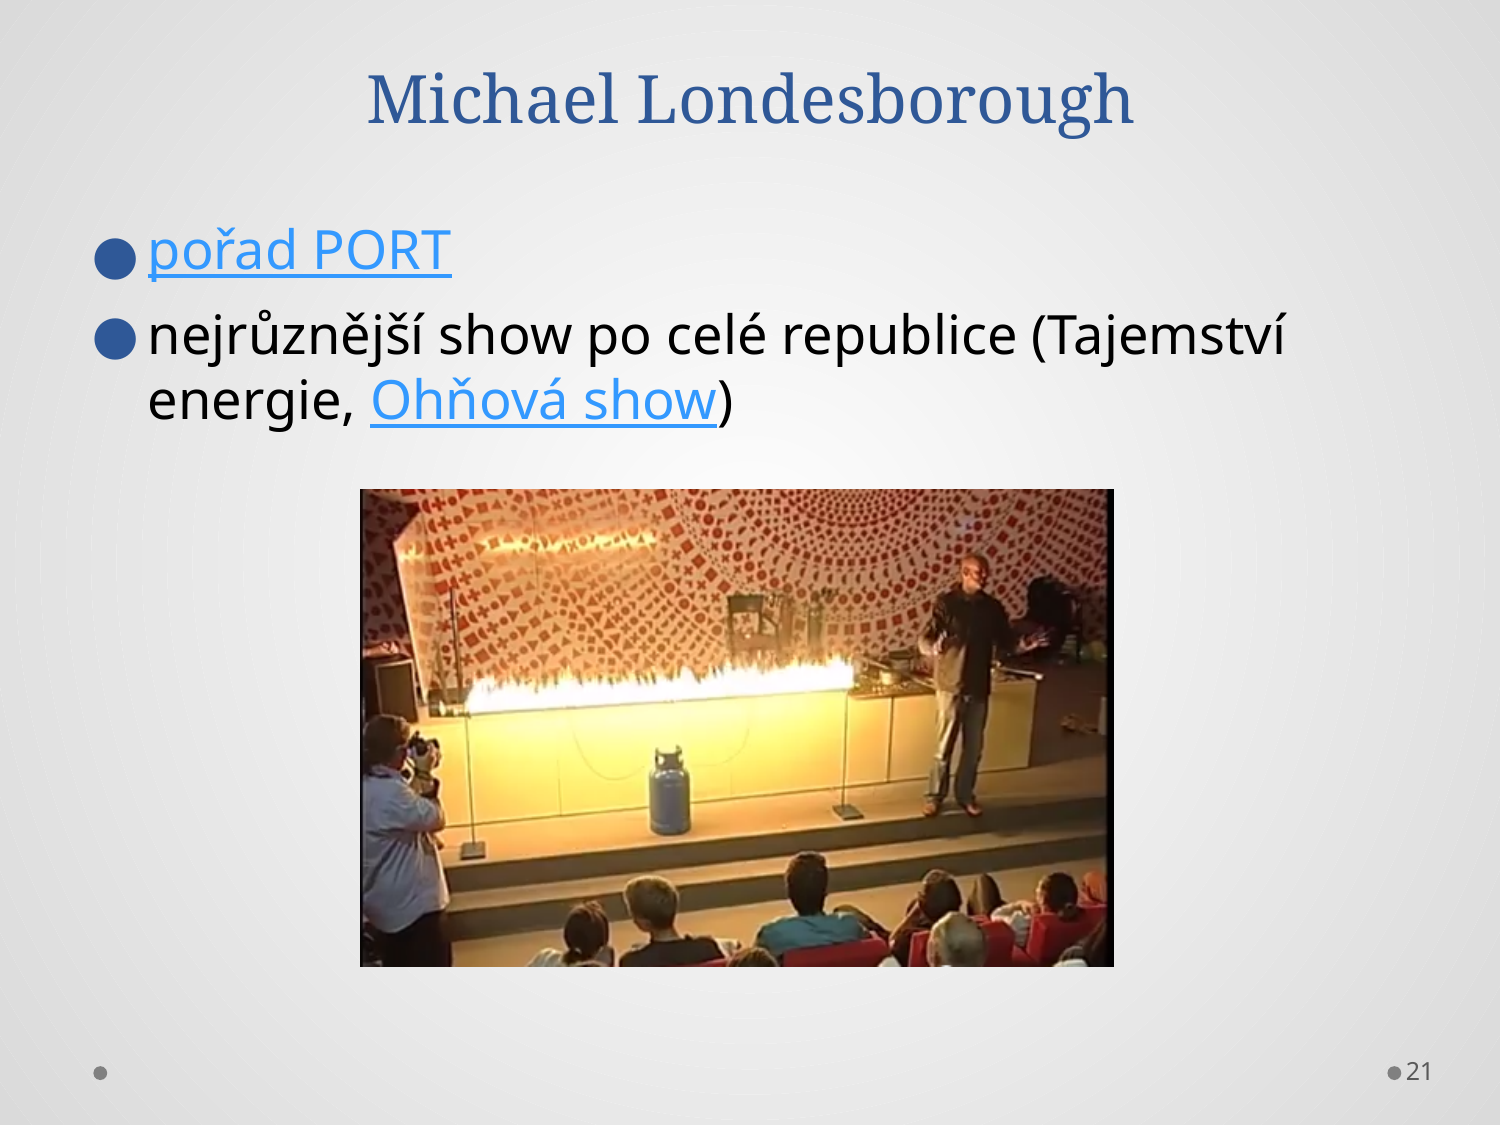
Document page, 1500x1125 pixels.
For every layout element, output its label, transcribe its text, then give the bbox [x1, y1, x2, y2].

title Michael Londesborough [76, 42, 1427, 145]
picture [359, 489, 1114, 967]
slide_number 21 [1414, 1042, 1494, 1103]
list pořad PORT nejrůznější show po celé republice (Tajemství energie, Ohňová show) [76, 208, 1414, 1106]
